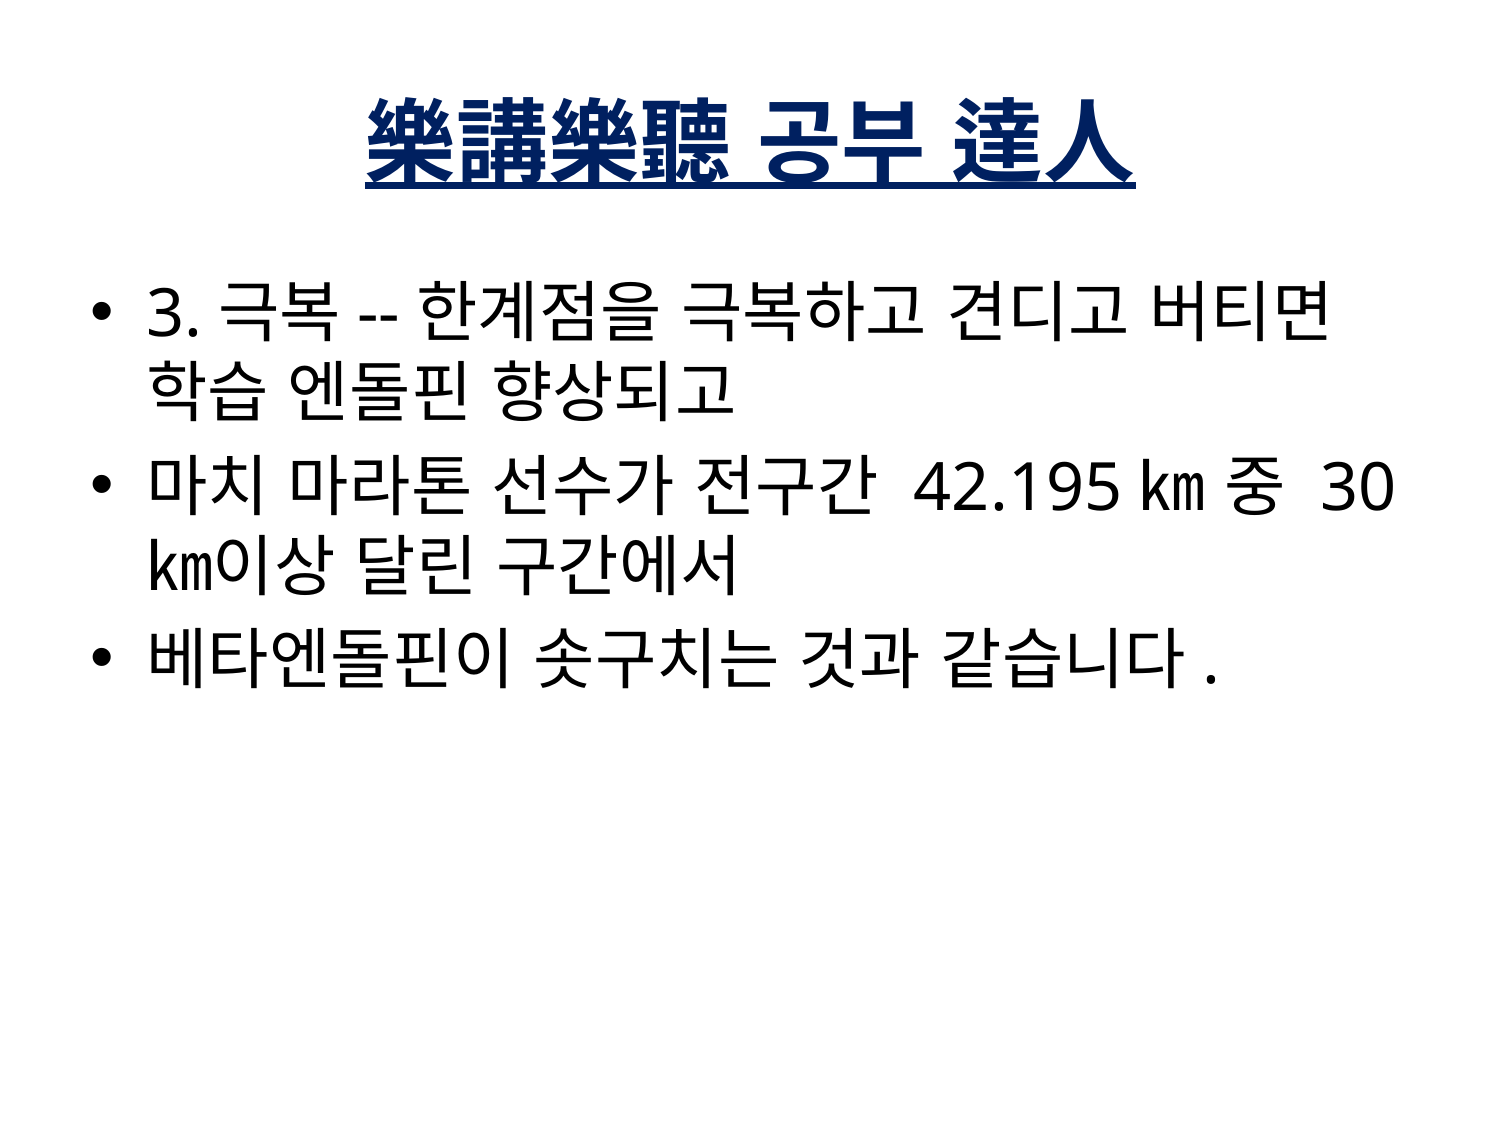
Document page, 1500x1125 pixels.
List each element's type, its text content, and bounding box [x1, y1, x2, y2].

title 樂講樂聽 공부 達人 [75, 45, 1425, 233]
list 3.극복--한계점을 극복하고 견디고 버티면 학습 엔돌핀 향상되고 마치 마라톤 선수가 전구간 42.195㎞ 중 30㎞이상 달린 구간에서 베타엔돌핀이 솟구치는 것과 같습니다. [75, 262, 1425, 1005]
